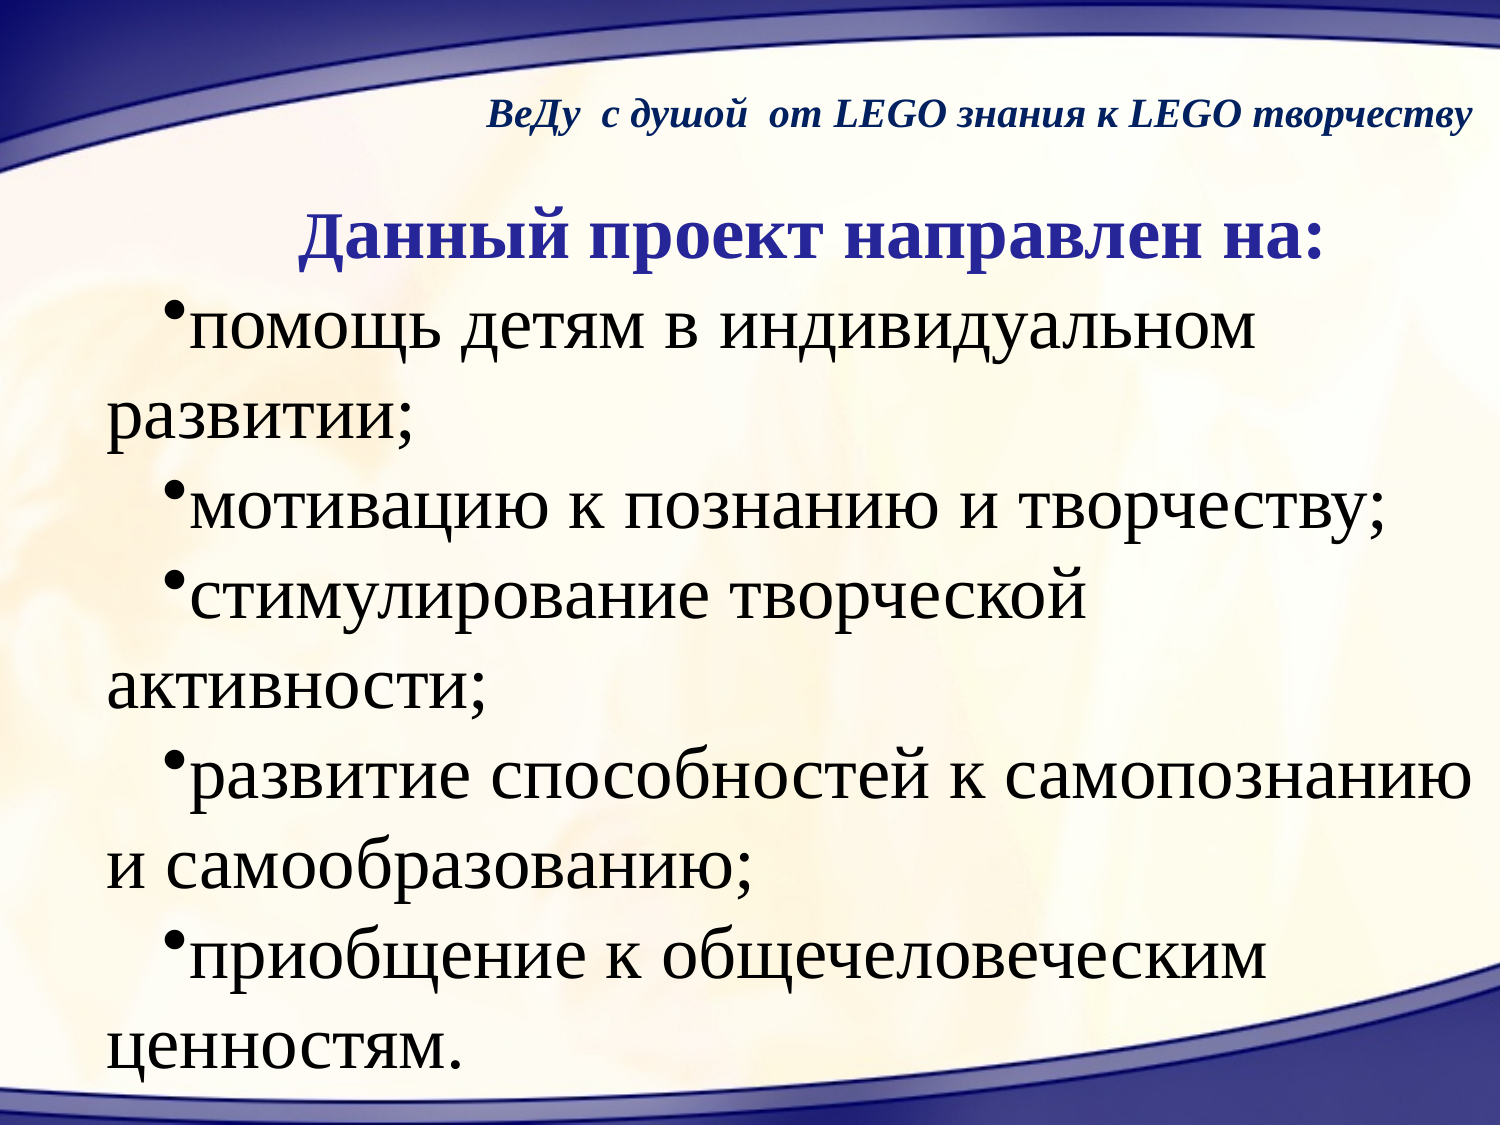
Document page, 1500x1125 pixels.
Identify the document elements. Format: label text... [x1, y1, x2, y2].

text_box ВеДу с душой от LEGO знания к LEGO творчеству [360, 78, 1488, 143]
list Данный проект направлен на: помощь детям в индивидуальном развитии; мотивацию к познанию и творчеству; стимулирование творческой активности; развитие способностей к самопознанию и самообразованию; приобщение к общечеловеческим ценностям. [34, 175, 1500, 1091]
picture [0, 0, 1500, 1125]
